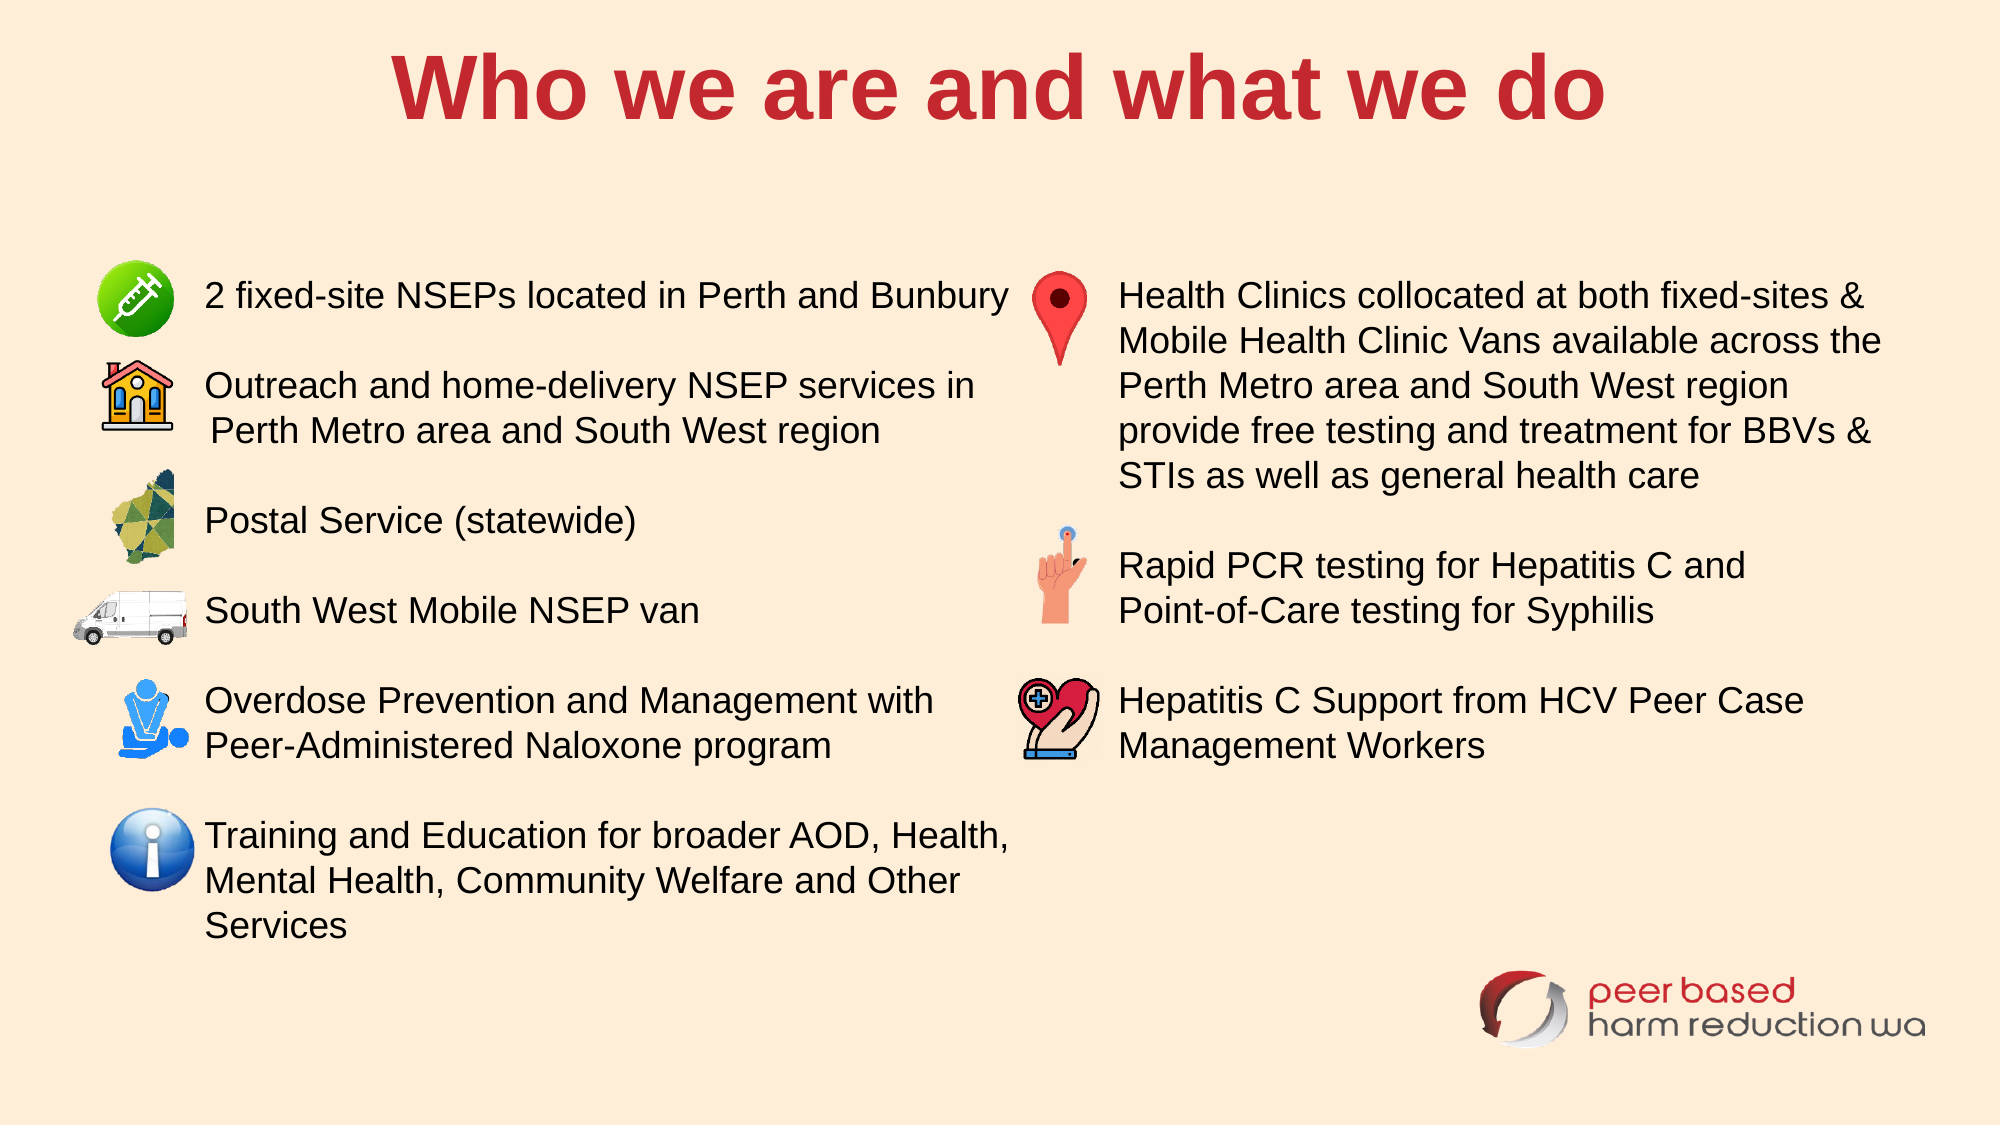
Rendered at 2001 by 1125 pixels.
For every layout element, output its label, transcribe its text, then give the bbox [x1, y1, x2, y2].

picture [97, 260, 174, 337]
picture [73, 591, 187, 645]
picture [109, 807, 195, 893]
picture [1015, 675, 1102, 762]
picture [100, 358, 174, 432]
picture [1032, 271, 1087, 366]
text_box Who we are and what we do [0, 20, 2000, 146]
text_box Health Clinics collocated at both fixed-sites & Mobile Health Clinic Vans available across the Perth Metro area and South West region provide free testing and treatment for BBVs & STIs as well as general health care Rapid PCR testing for Hepatitis C and Point-of-Care testing for Syphilis Hepatitis C Support from HCV Peer Case Management Workers [1056, 263, 1925, 774]
picture [1037, 524, 1087, 624]
text_box 2 fixed-site NSEPs located in Perth and Bunbury Outreach and home-delivery NSEP services in Perth Metro area and South West region Postal Service (statewide) South West Mobile NSEP van Overdose Prevention and Management with Peer-Administered Naloxone program Training and Education for broader AOD, Health, Mental Health, Community Welfare and Other Services [142, 263, 1031, 1079]
picture [1454, 941, 1925, 1077]
picture [111, 455, 174, 580]
picture [109, 678, 198, 759]
